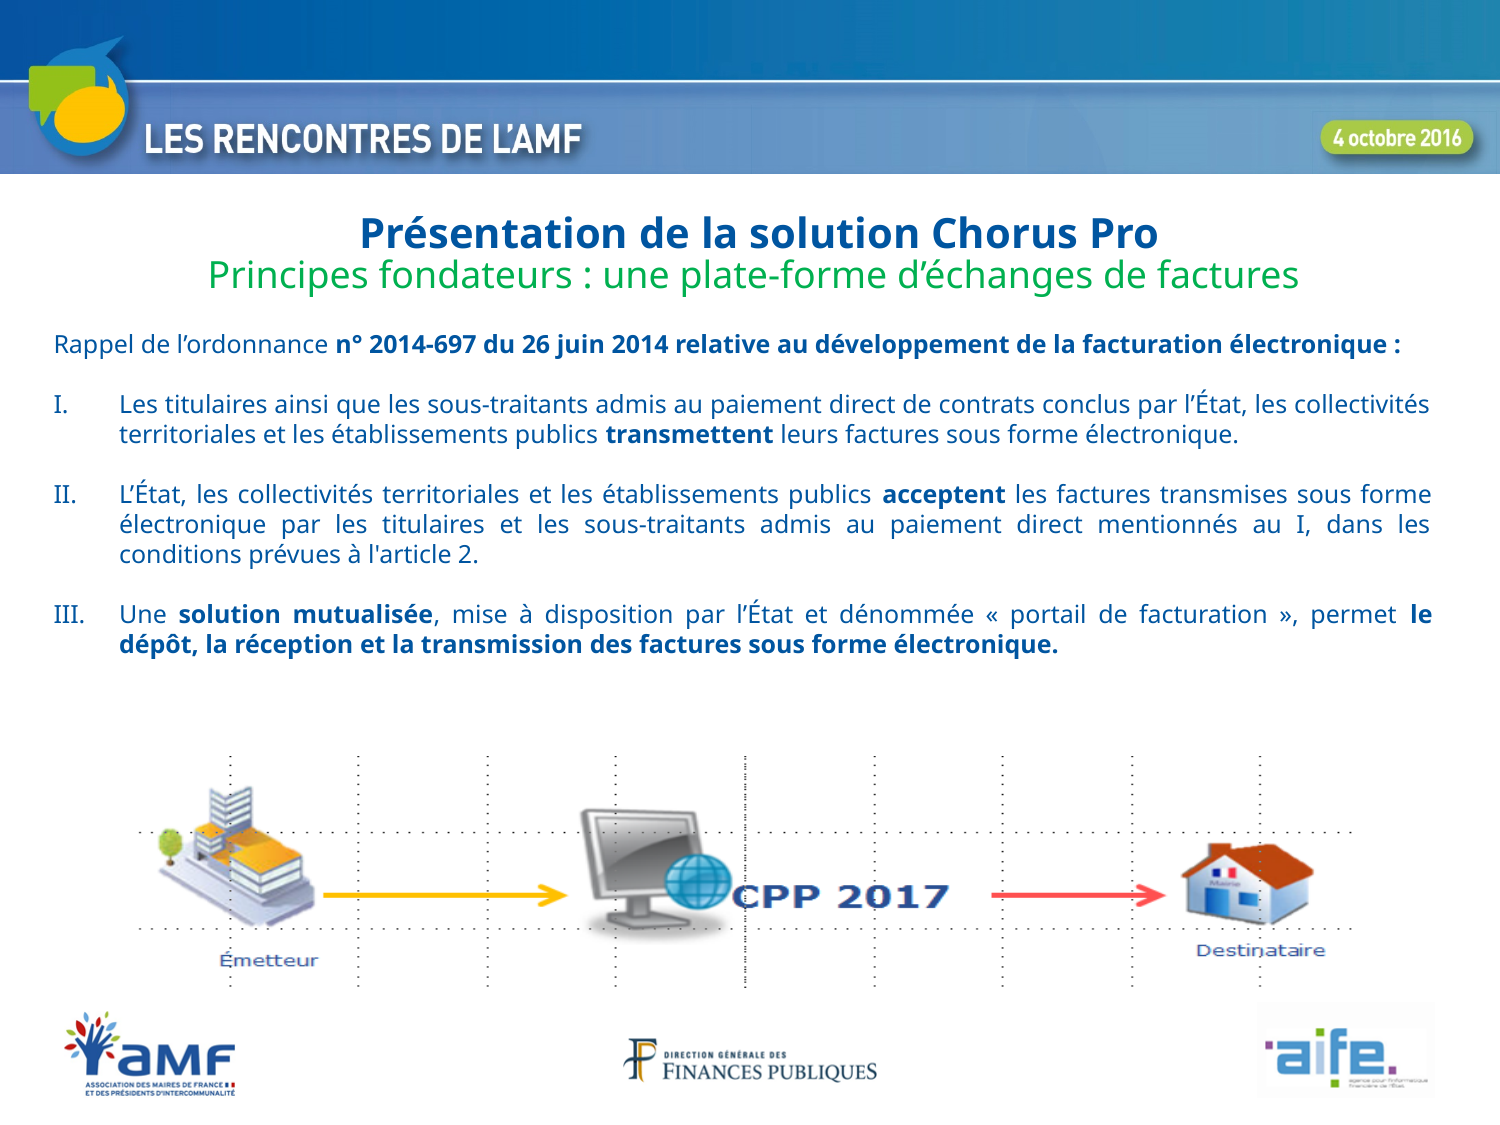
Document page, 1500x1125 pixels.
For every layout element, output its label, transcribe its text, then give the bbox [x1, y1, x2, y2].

picture [1257, 1002, 1435, 1098]
picture [0, 0, 1500, 174]
text_box Principes fondateurs : une plate-forme d’échanges de factures [64, 243, 1445, 291]
picture [131, 756, 1355, 988]
text_box Rappel de l’ordonnance n° 2014-697 du 26 juin 2014 relative au développement de la facturation électronique : Les titulaires ainsi que les sous-traitants admis au paiement direct de contrats conclus par l’État, les collectivités territoriales et les établissements publics transmettent leurs factures sous forme électronique. L’État, les collectivités territoriales et les établissements publics acceptent les factures transmises sous forme électronique par les titulaires et les sous-traitants admis au paiement direct mentionnés au I, dans les conditions prévues à l'article 2. Une solution mutualisée, mise à disposition par l’État et dénommée « portail de facturation », permet le dépôt, la réception et la transmission des factures sous forme électronique. [38, 291, 1448, 666]
text_box Présentation de la solution Chorus Pro [64, 182, 1455, 256]
picture [608, 1023, 892, 1098]
picture [64, 1011, 242, 1098]
